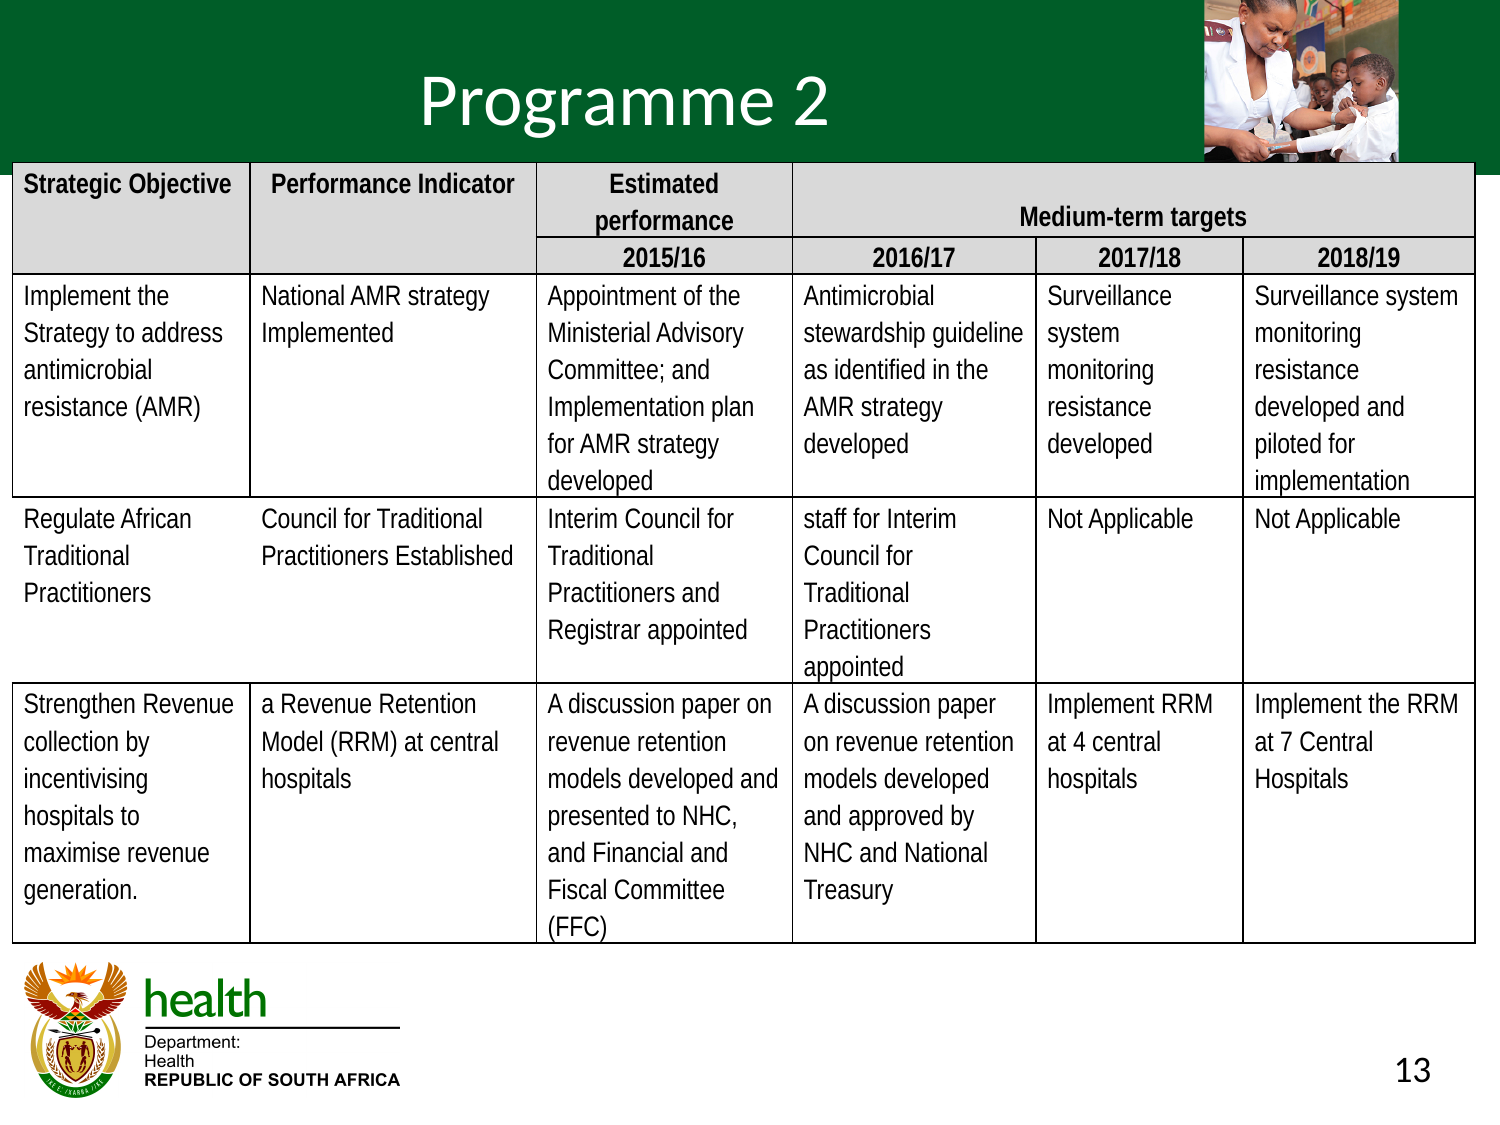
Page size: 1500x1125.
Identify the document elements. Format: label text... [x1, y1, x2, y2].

picture [1204, 0, 1399, 162]
table_cell Implement RRM at 4 central hospitals [1037, 684, 1242, 942]
title Programme 2 [75, 42, 1176, 149]
table_cell staff for Interim Council for Traditional Practitioners appointed [793, 498, 1035, 682]
table_header Estimated performance [537, 163, 792, 236]
slide_number 13 [1362, 1037, 1463, 1098]
picture [24, 962, 400, 1098]
table_cell Surveillance system monitoring resistance developed and piloted for implementation [1244, 275, 1474, 496]
table_cell 2015/16 [537, 238, 792, 273]
table_cell A discussion paper on revenue retention models developed and approved by NHC and National Treasury [793, 684, 1035, 942]
table_cell a Revenue Retention Model (RRM) at central hospitals [251, 684, 536, 942]
table_cell Council for Traditional Practitioners Established [250, 498, 536, 682]
table_cell Not Applicable [1244, 498, 1474, 682]
table_cell National AMR strategy Implemented [251, 275, 536, 496]
table_header Strategic Objective [13, 163, 249, 273]
table_header Medium-term targets [793, 163, 1474, 236]
table_cell Regulate African Traditional Practitioners [13, 498, 250, 682]
table_cell Strengthen Revenue collection by incentivising hospitals to maximise revenue generation. [13, 684, 249, 942]
table_cell Implement the Strategy to address antimicrobial resistance (AMR) [13, 275, 249, 496]
table_cell 2017/18 [1037, 238, 1242, 273]
table_cell Surveillance system monitoring resistance developed [1037, 275, 1242, 496]
table_cell A discussion paper on revenue retention models developed and presented to NHC, and Financial and Fiscal Committee (FFC) [537, 684, 792, 942]
table_cell 2018/19 [1244, 238, 1474, 273]
table_cell Not Applicable [1037, 498, 1242, 682]
table_header Performance Indicator [251, 163, 536, 273]
table_cell 2016/17 [793, 238, 1035, 273]
table_cell Implement the RRM at 7 Central Hospitals [1244, 684, 1474, 942]
table_cell Antimicrobial stewardship guideline as identified in the AMR strategy developed [793, 275, 1035, 496]
table_cell Appointment of the Ministerial Advisory Committee; and Implementation plan for AMR strategy developed [537, 275, 792, 496]
table_cell Interim Council for Traditional Practitioners and Registrar appointed [537, 498, 792, 682]
